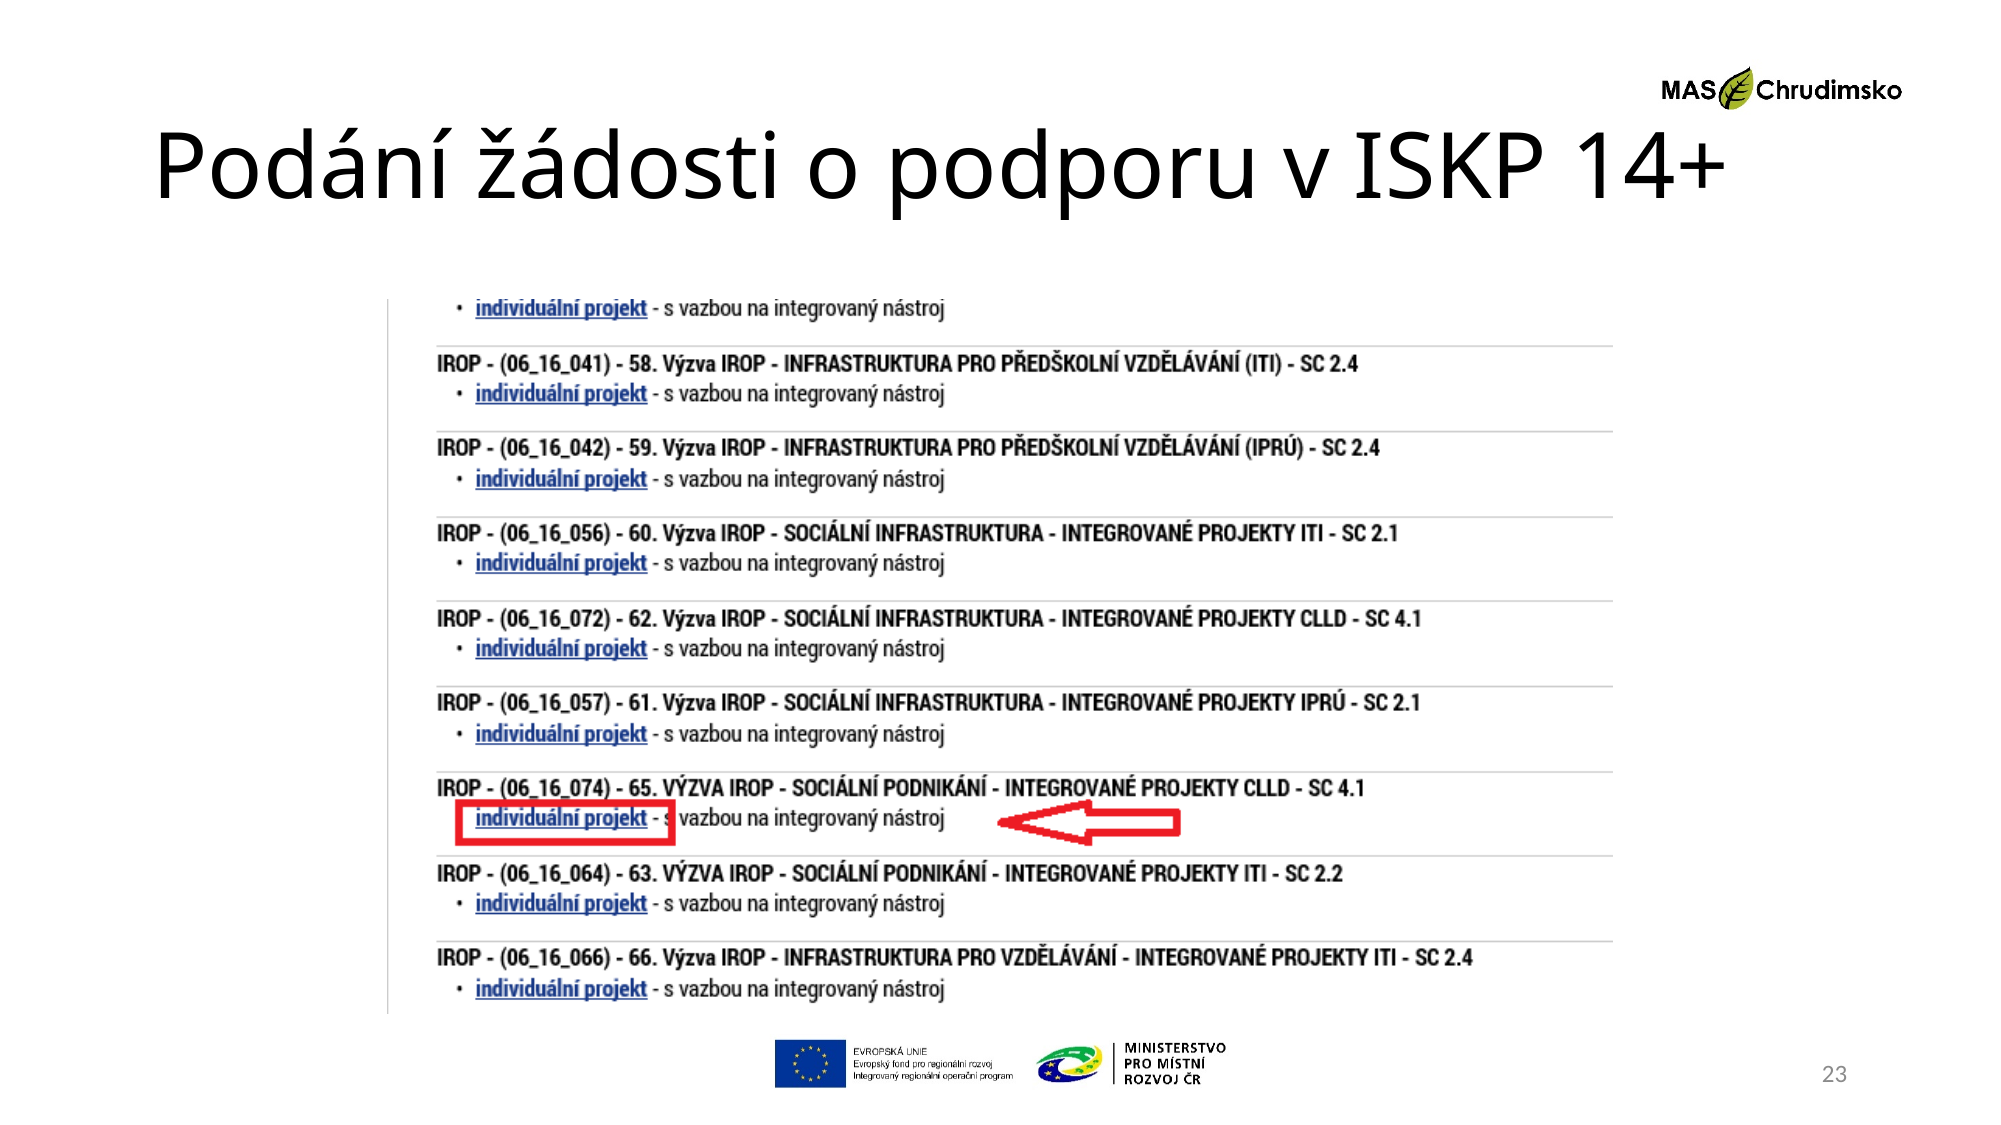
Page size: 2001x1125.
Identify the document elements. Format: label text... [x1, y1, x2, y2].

slide_number 23 [1412, 1042, 1863, 1103]
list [387, 299, 1613, 1014]
picture [1641, 59, 1922, 116]
title Podání žádosti o podporu v ISKP 14+ [137, 59, 1863, 278]
picture [759, 1023, 1241, 1103]
